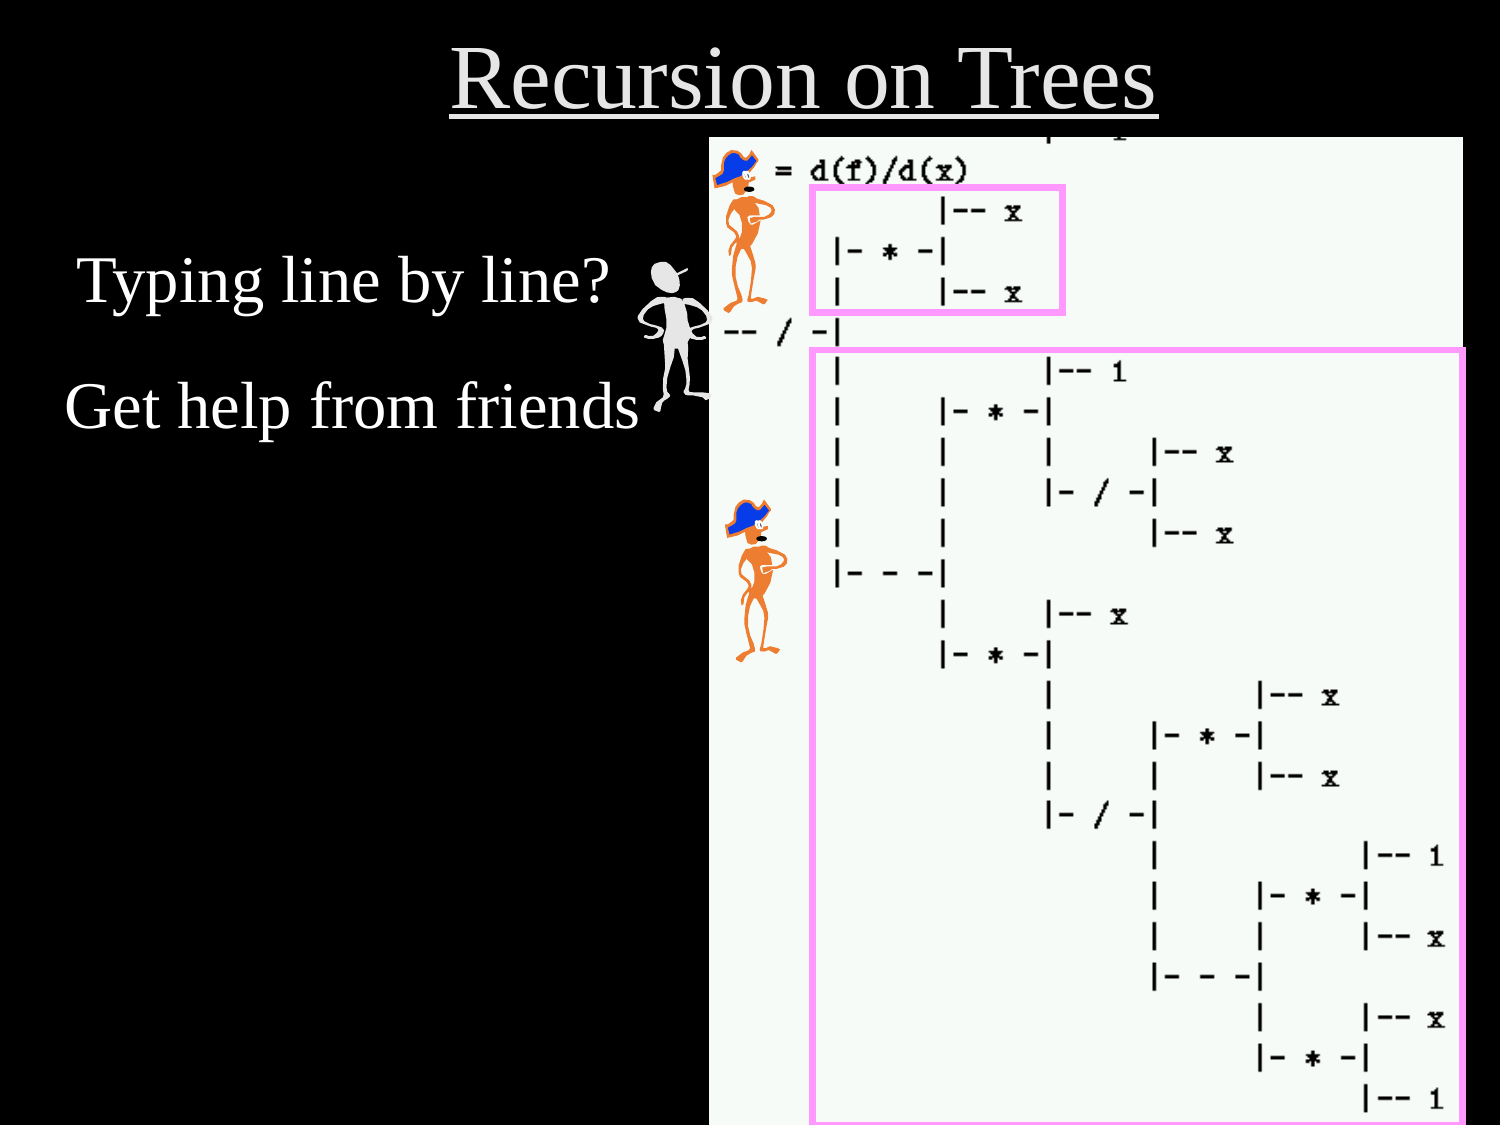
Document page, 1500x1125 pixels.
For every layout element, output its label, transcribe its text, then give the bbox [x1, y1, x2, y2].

text_box Recursion on Trees [434, 9, 1174, 135]
picture [709, 137, 1463, 149]
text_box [49, 149, 1463, 1125]
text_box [637, 261, 713, 412]
